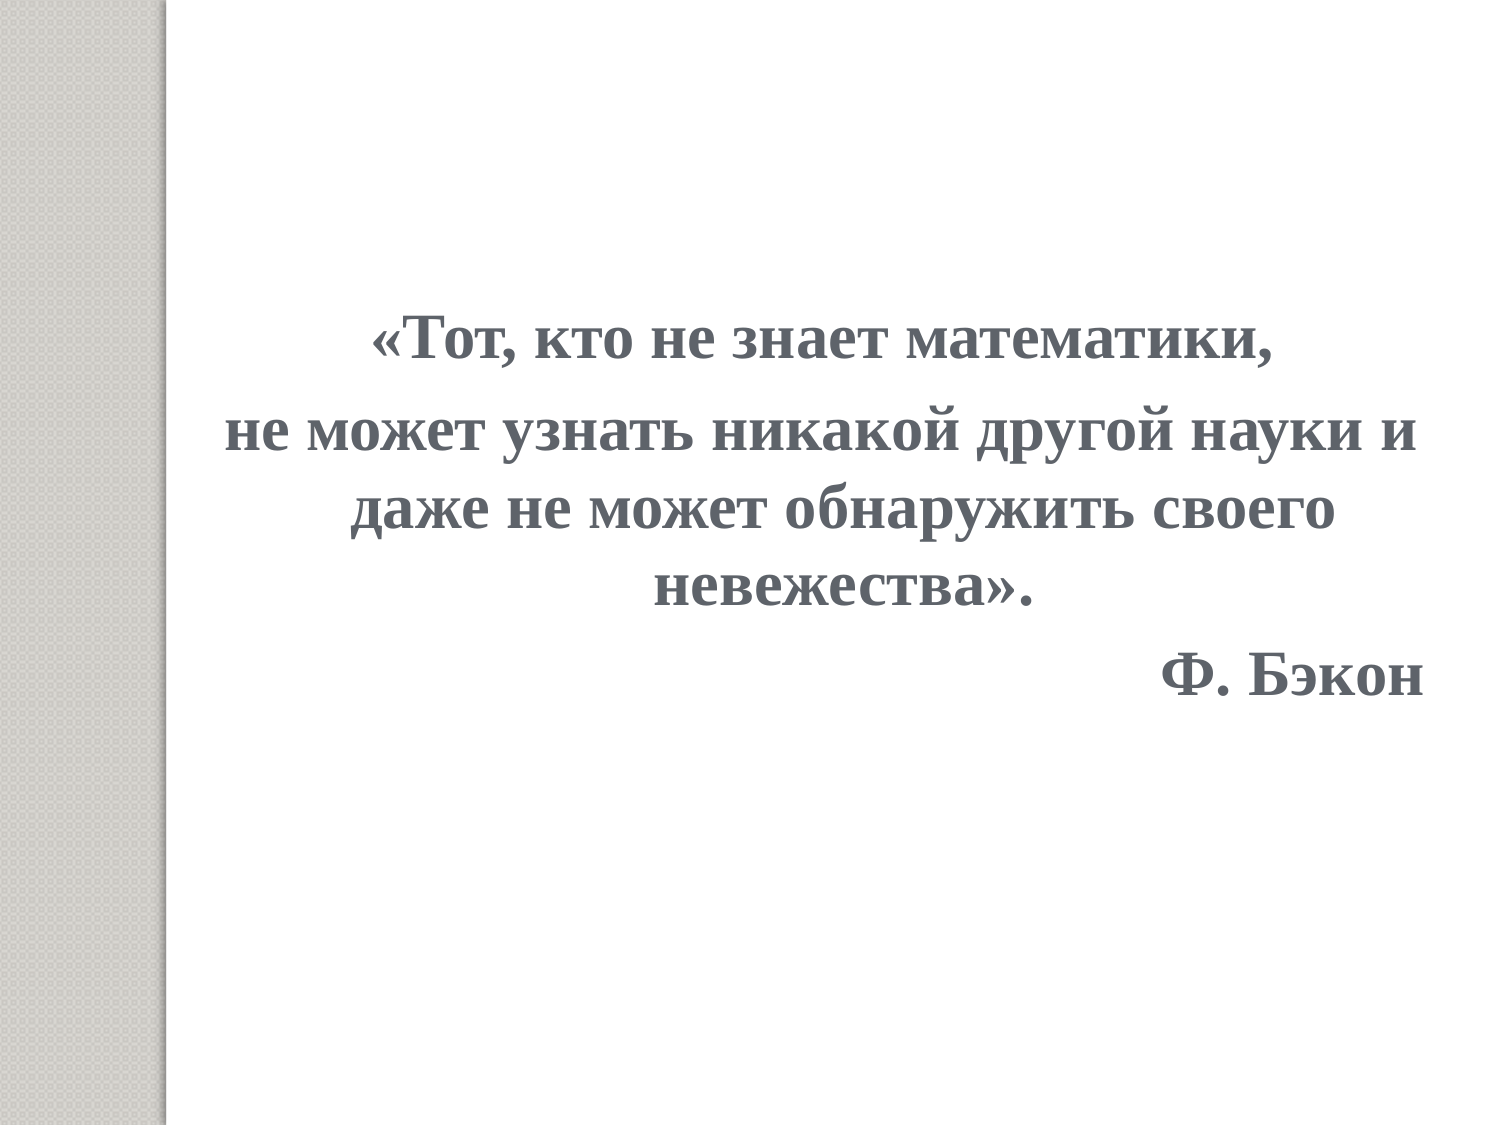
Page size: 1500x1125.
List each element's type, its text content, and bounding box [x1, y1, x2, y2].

list «Тот, кто не знает математики, не может узнать никакой другой науки и даже не может обнаружить своего невежества». Ф. Бэкон [171, 278, 1459, 787]
